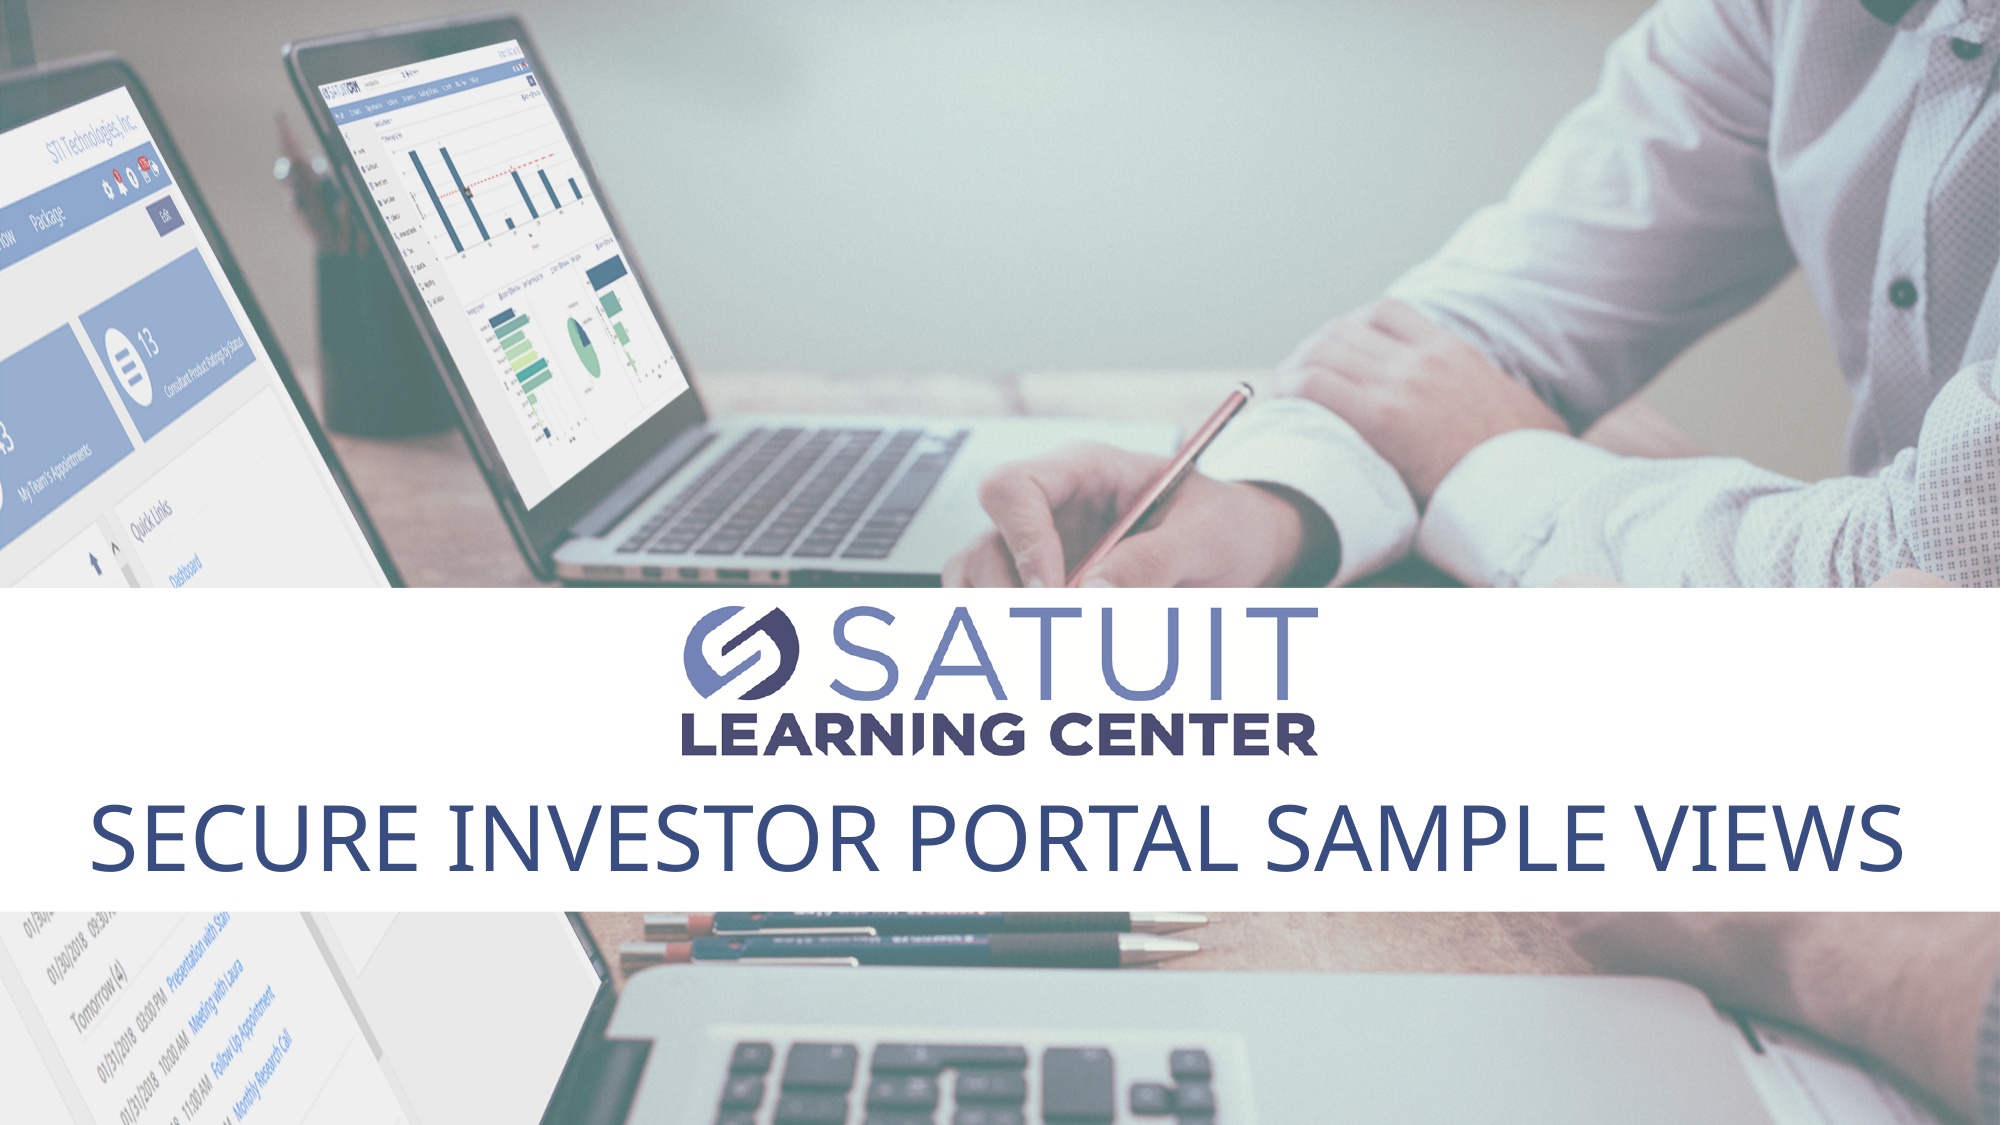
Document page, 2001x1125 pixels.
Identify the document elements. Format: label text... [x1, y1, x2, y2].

list Secure Investor Portal Sample views [17, 784, 1980, 894]
picture [0, 0, 2000, 587]
picture [682, 606, 1318, 756]
picture [0, 912, 2000, 1125]
